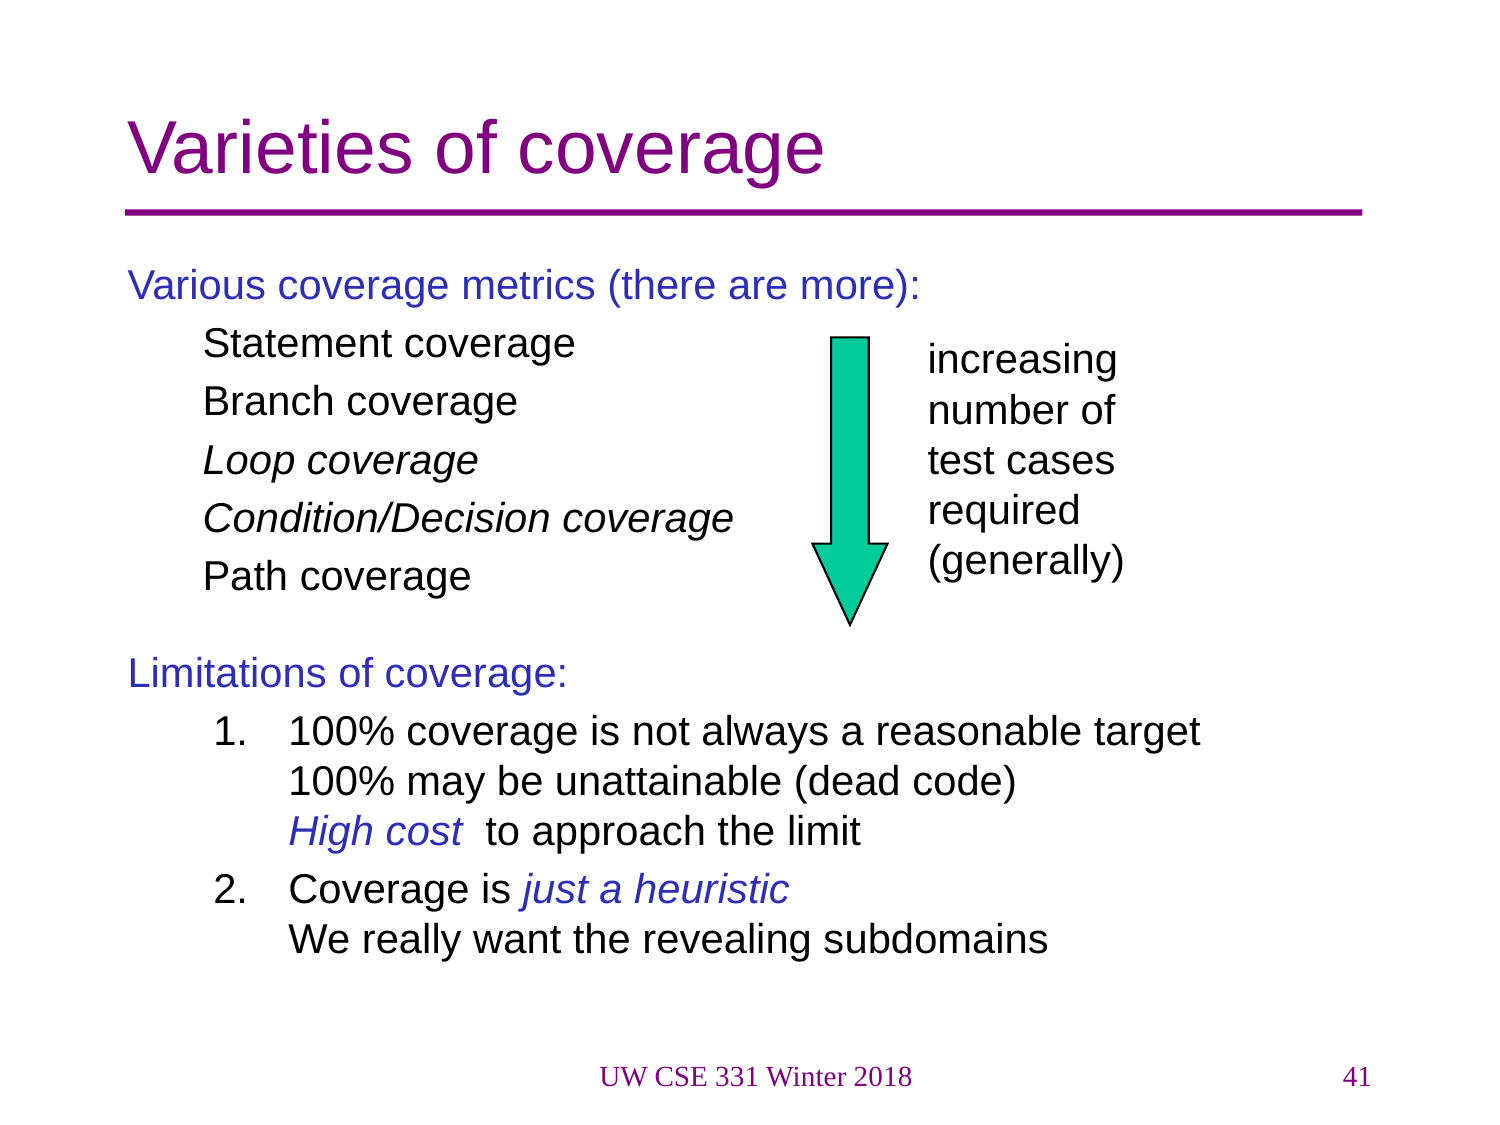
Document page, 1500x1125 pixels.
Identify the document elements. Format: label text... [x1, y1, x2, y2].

slide_number 41 [1074, 1049, 1388, 1125]
text_box [812, 337, 888, 625]
footer UW CSE 331 Winter 2018 [474, 1049, 1038, 1125]
title Varieties of coverage [112, 50, 1388, 238]
list Various coverage metrics (there are more): Statement coverage Branch coverage Loop coverage Condition/Decision coverage Path coverage Limitations of coverage: 100% coverage is not always a reasonable target 100% may be unattainable (dead code) High cost to approach the limit Coverage is just a heuristic We really want the revealing subdomains [112, 249, 1450, 1050]
text_box increasing number of test cases required (generally) [912, 324, 1200, 590]
